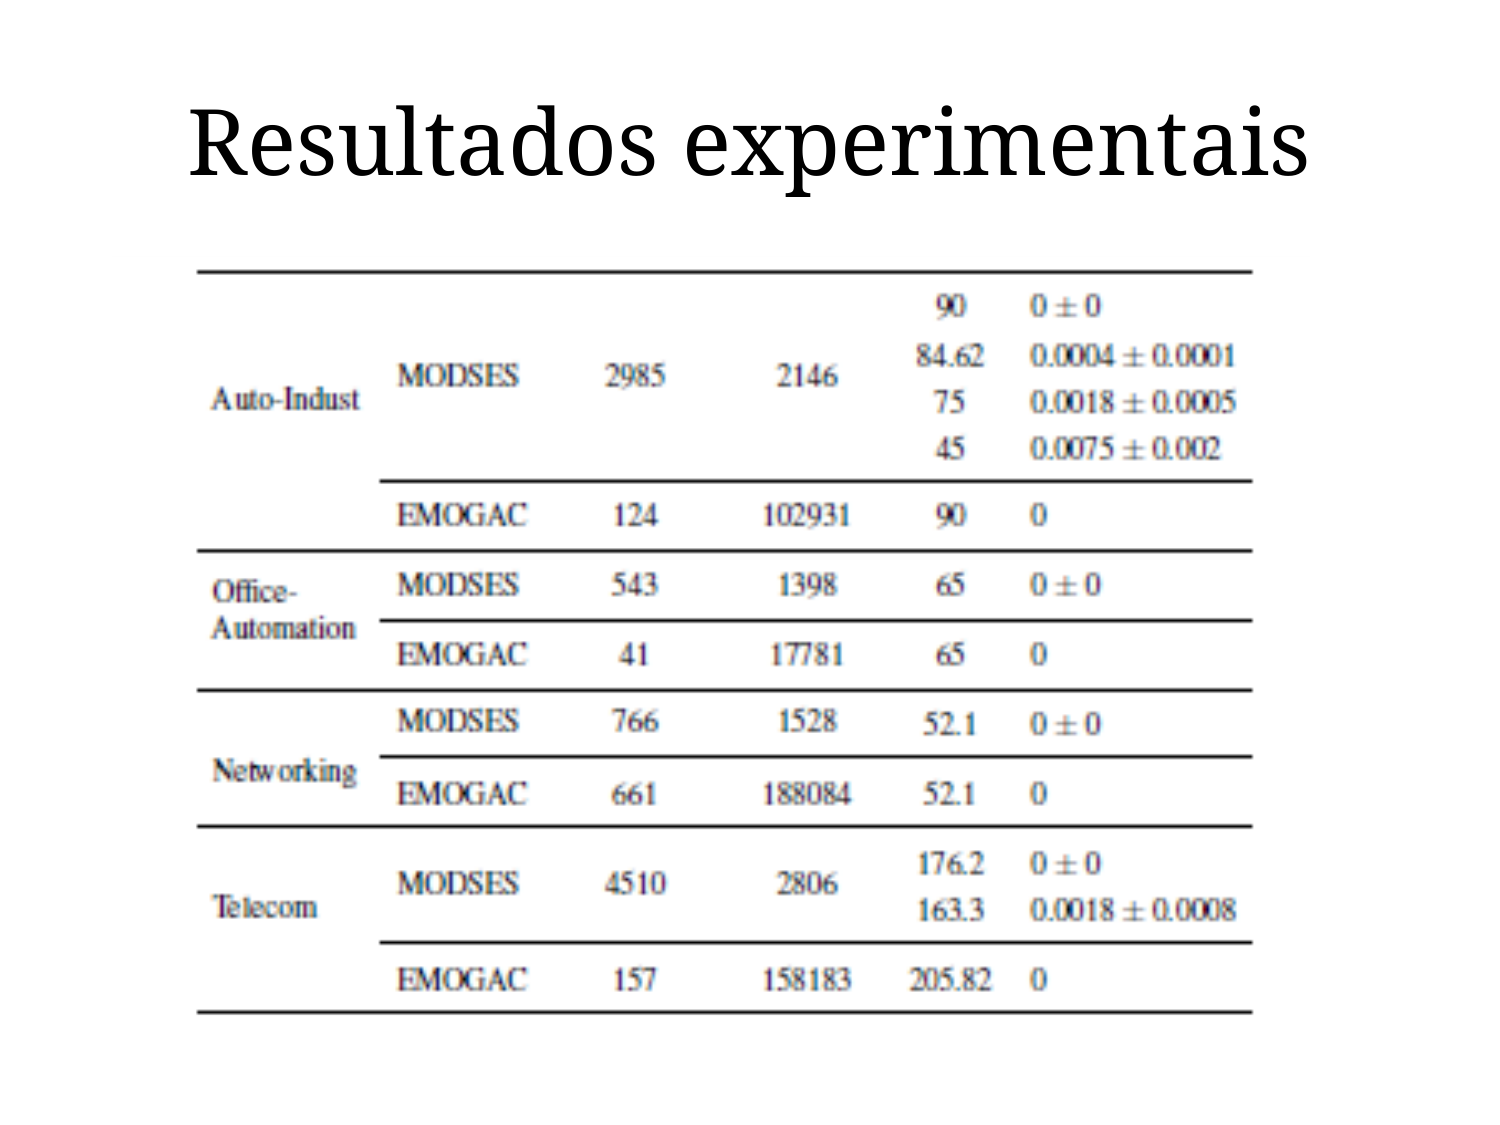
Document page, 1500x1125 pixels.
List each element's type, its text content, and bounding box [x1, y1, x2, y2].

title Resultados experimentais [75, 45, 1425, 233]
picture [111, 255, 1310, 1036]
